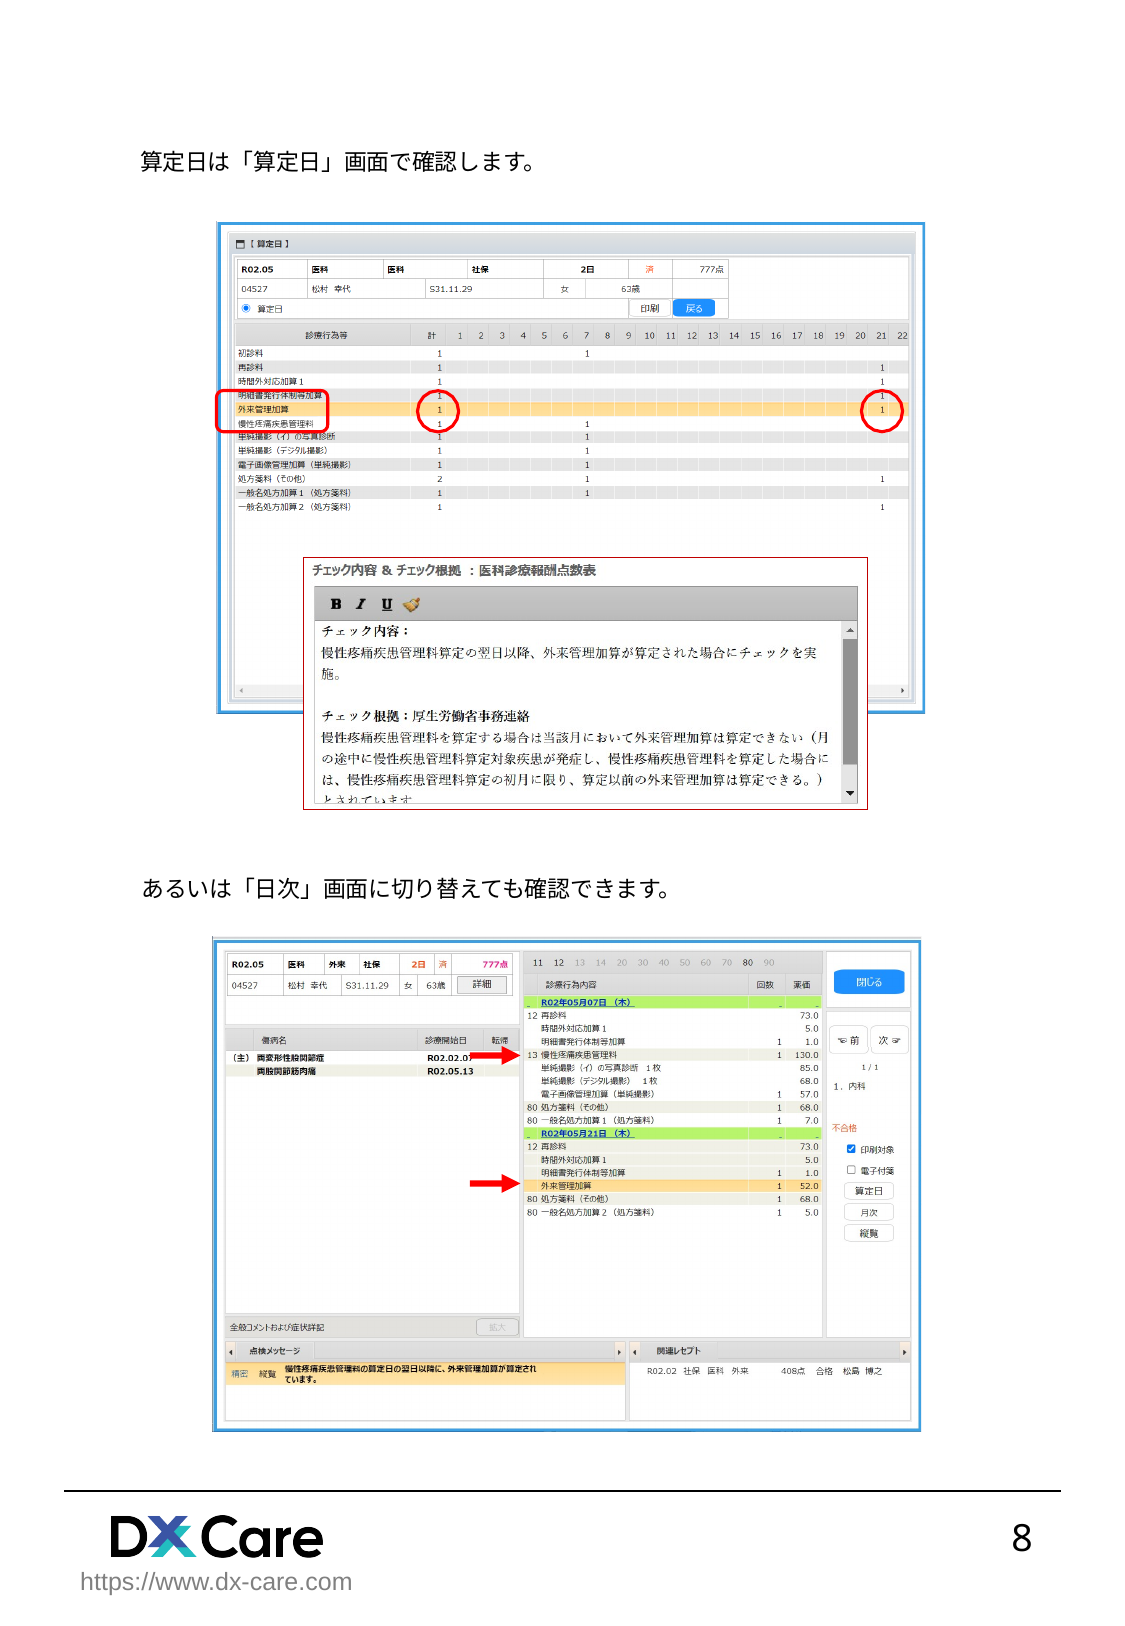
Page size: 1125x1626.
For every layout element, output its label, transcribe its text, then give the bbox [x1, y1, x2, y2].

slide_number 104 [794, 1506, 1048, 1593]
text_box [211, 935, 922, 1432]
text_box あるいは「日次」画面に切り替えても確認できます。 [126, 867, 697, 910]
picture [111, 1515, 323, 1558]
text_box 算定日は「算定日」画面で確認します。 [125, 140, 562, 211]
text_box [215, 220, 926, 811]
